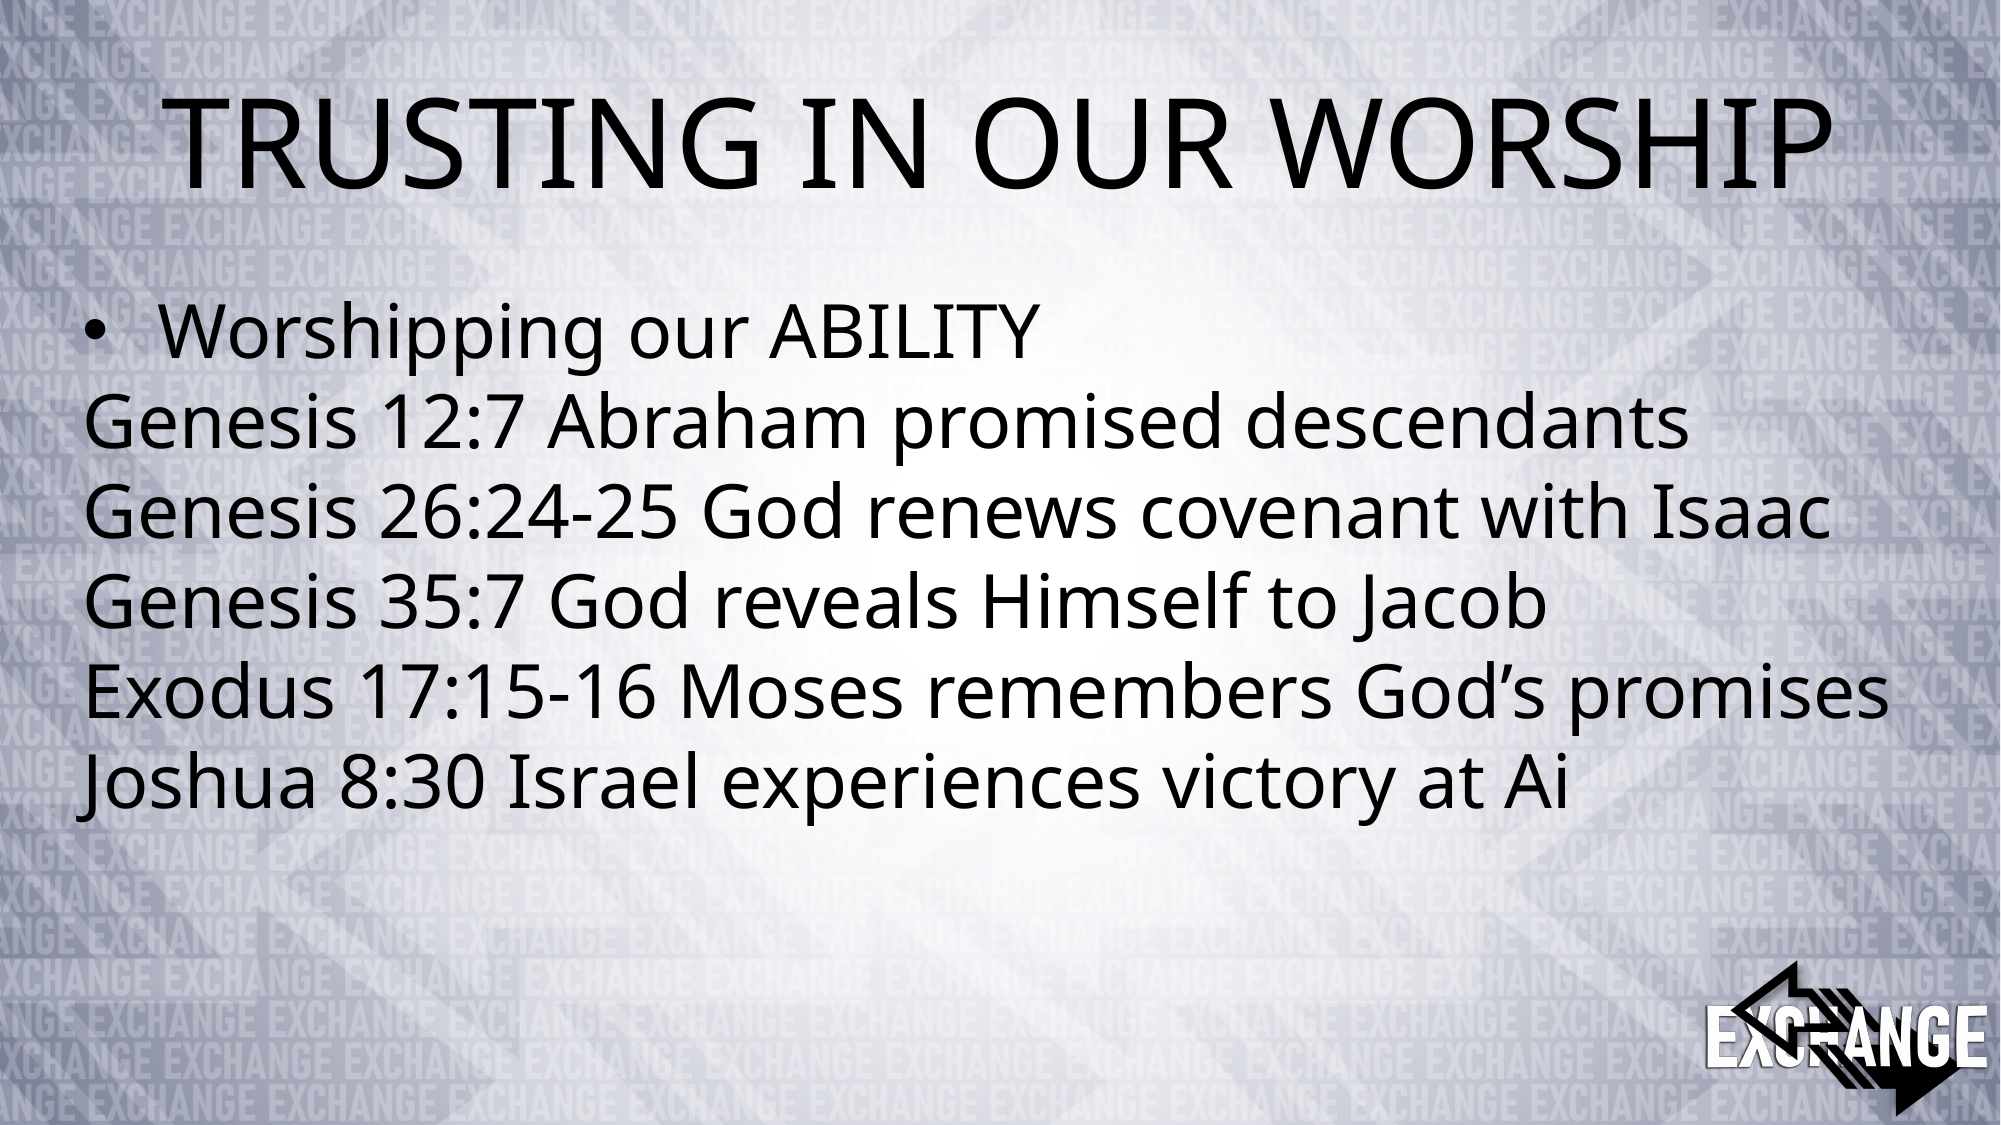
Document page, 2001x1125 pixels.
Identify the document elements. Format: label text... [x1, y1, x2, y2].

text_box Worshipping our ABILITY Genesis 12:7 Abraham promised descendants Genesis 26:24-25 God renews covenant with Isaac Genesis 35:7 God reveals Himself to Jacob Exodus 17:15-16 Moses remembers God’s promises Joshua 8:30 Israel experiences victory at Ai [67, 276, 1933, 922]
text_box TRUSTING IN OUR WORSHIP [67, 56, 1933, 222]
picture [0, 0, 2001, 1125]
